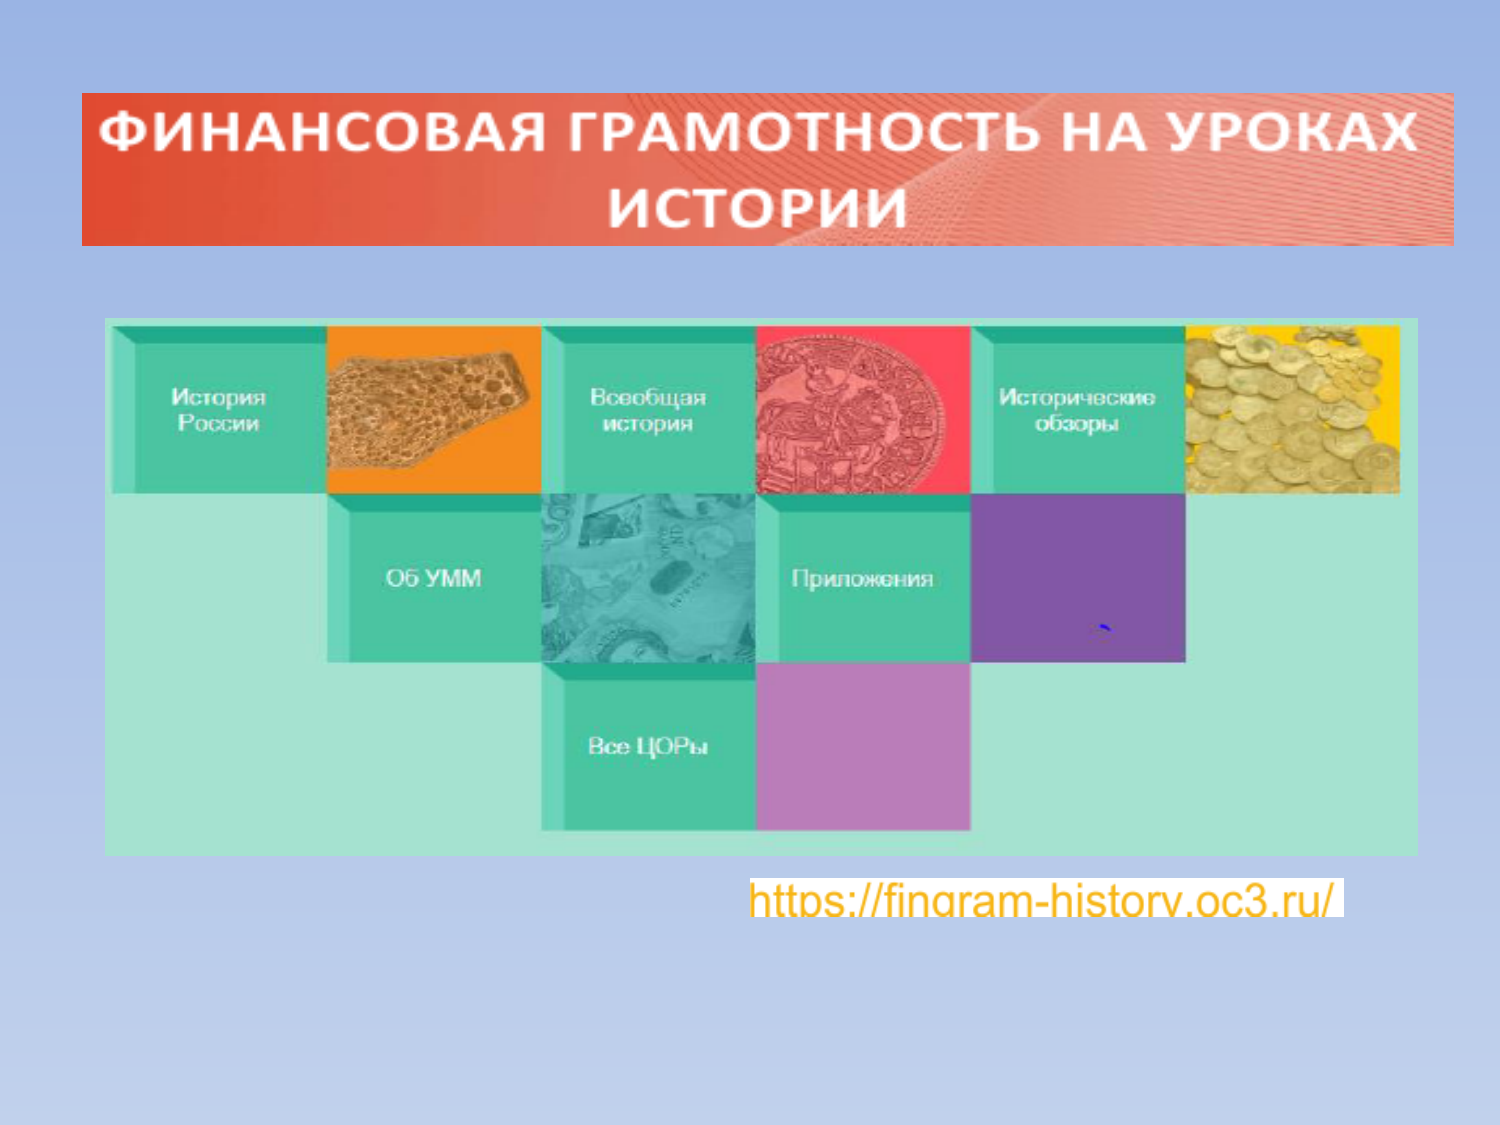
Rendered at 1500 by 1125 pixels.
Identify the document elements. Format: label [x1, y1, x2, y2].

picture [749, 878, 1344, 917]
picture [81, 93, 1454, 247]
picture [105, 318, 1419, 856]
